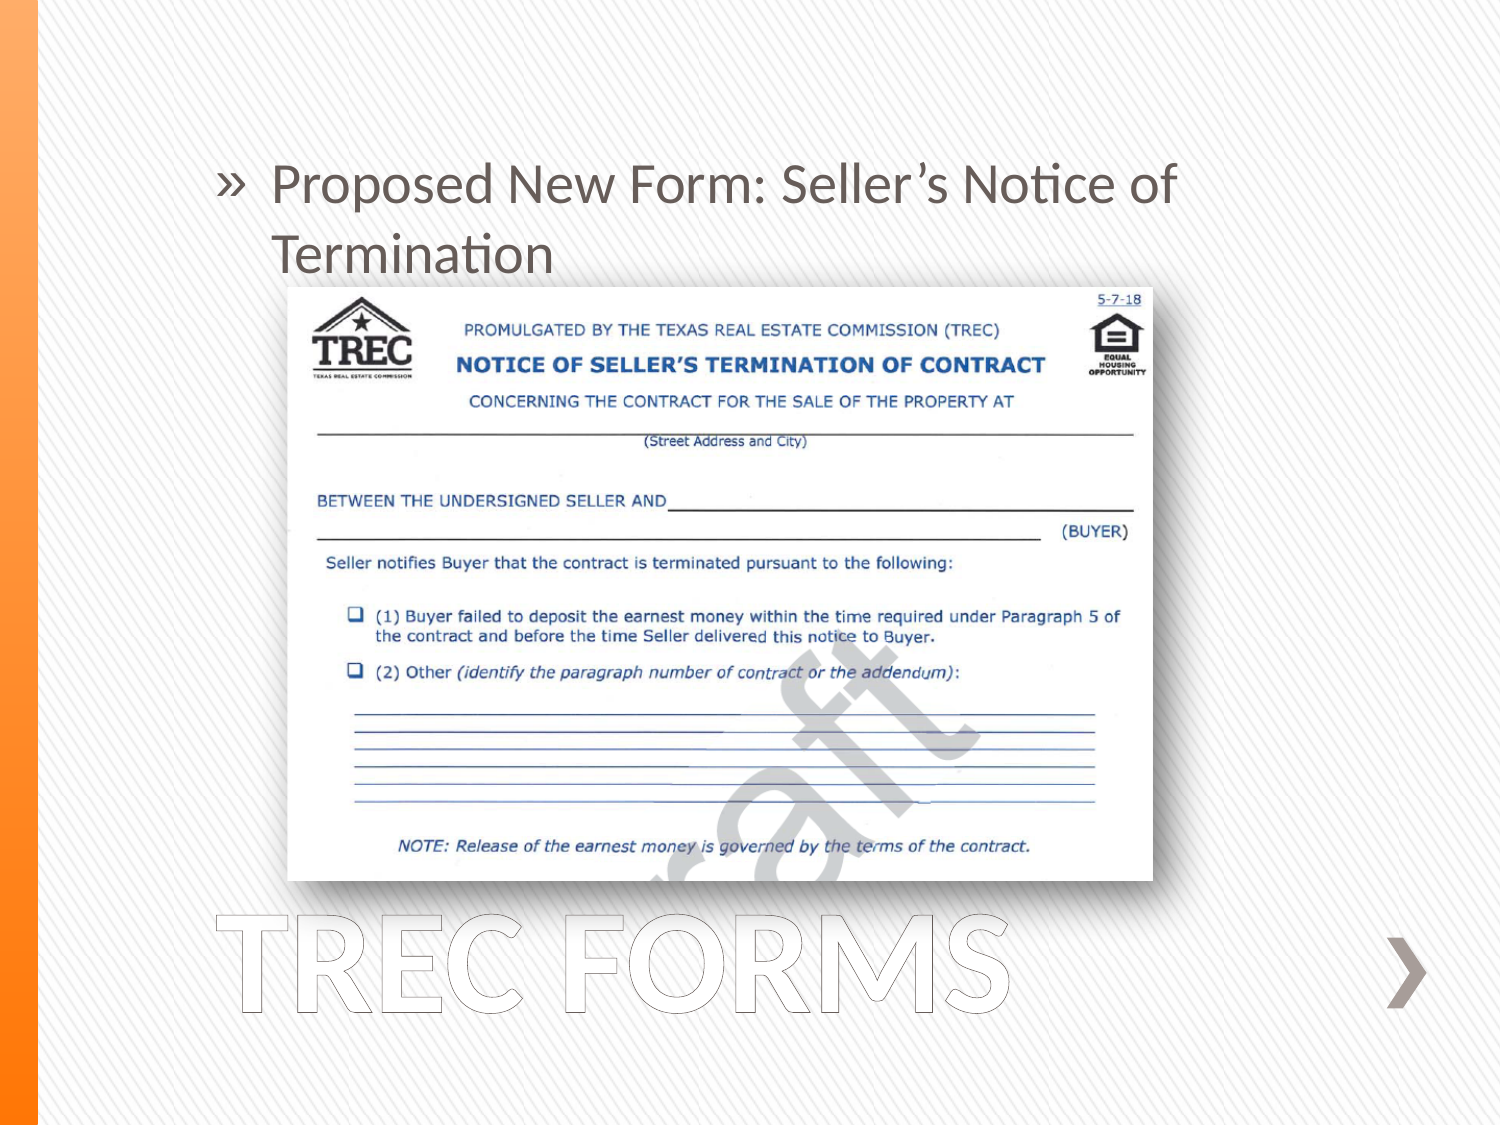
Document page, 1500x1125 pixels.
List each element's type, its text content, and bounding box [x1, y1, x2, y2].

title TREC FORMS [200, 863, 1388, 1050]
picture [287, 287, 1154, 882]
list Proposed New Form: Seller’s Notice of Termination [200, 137, 1425, 863]
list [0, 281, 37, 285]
